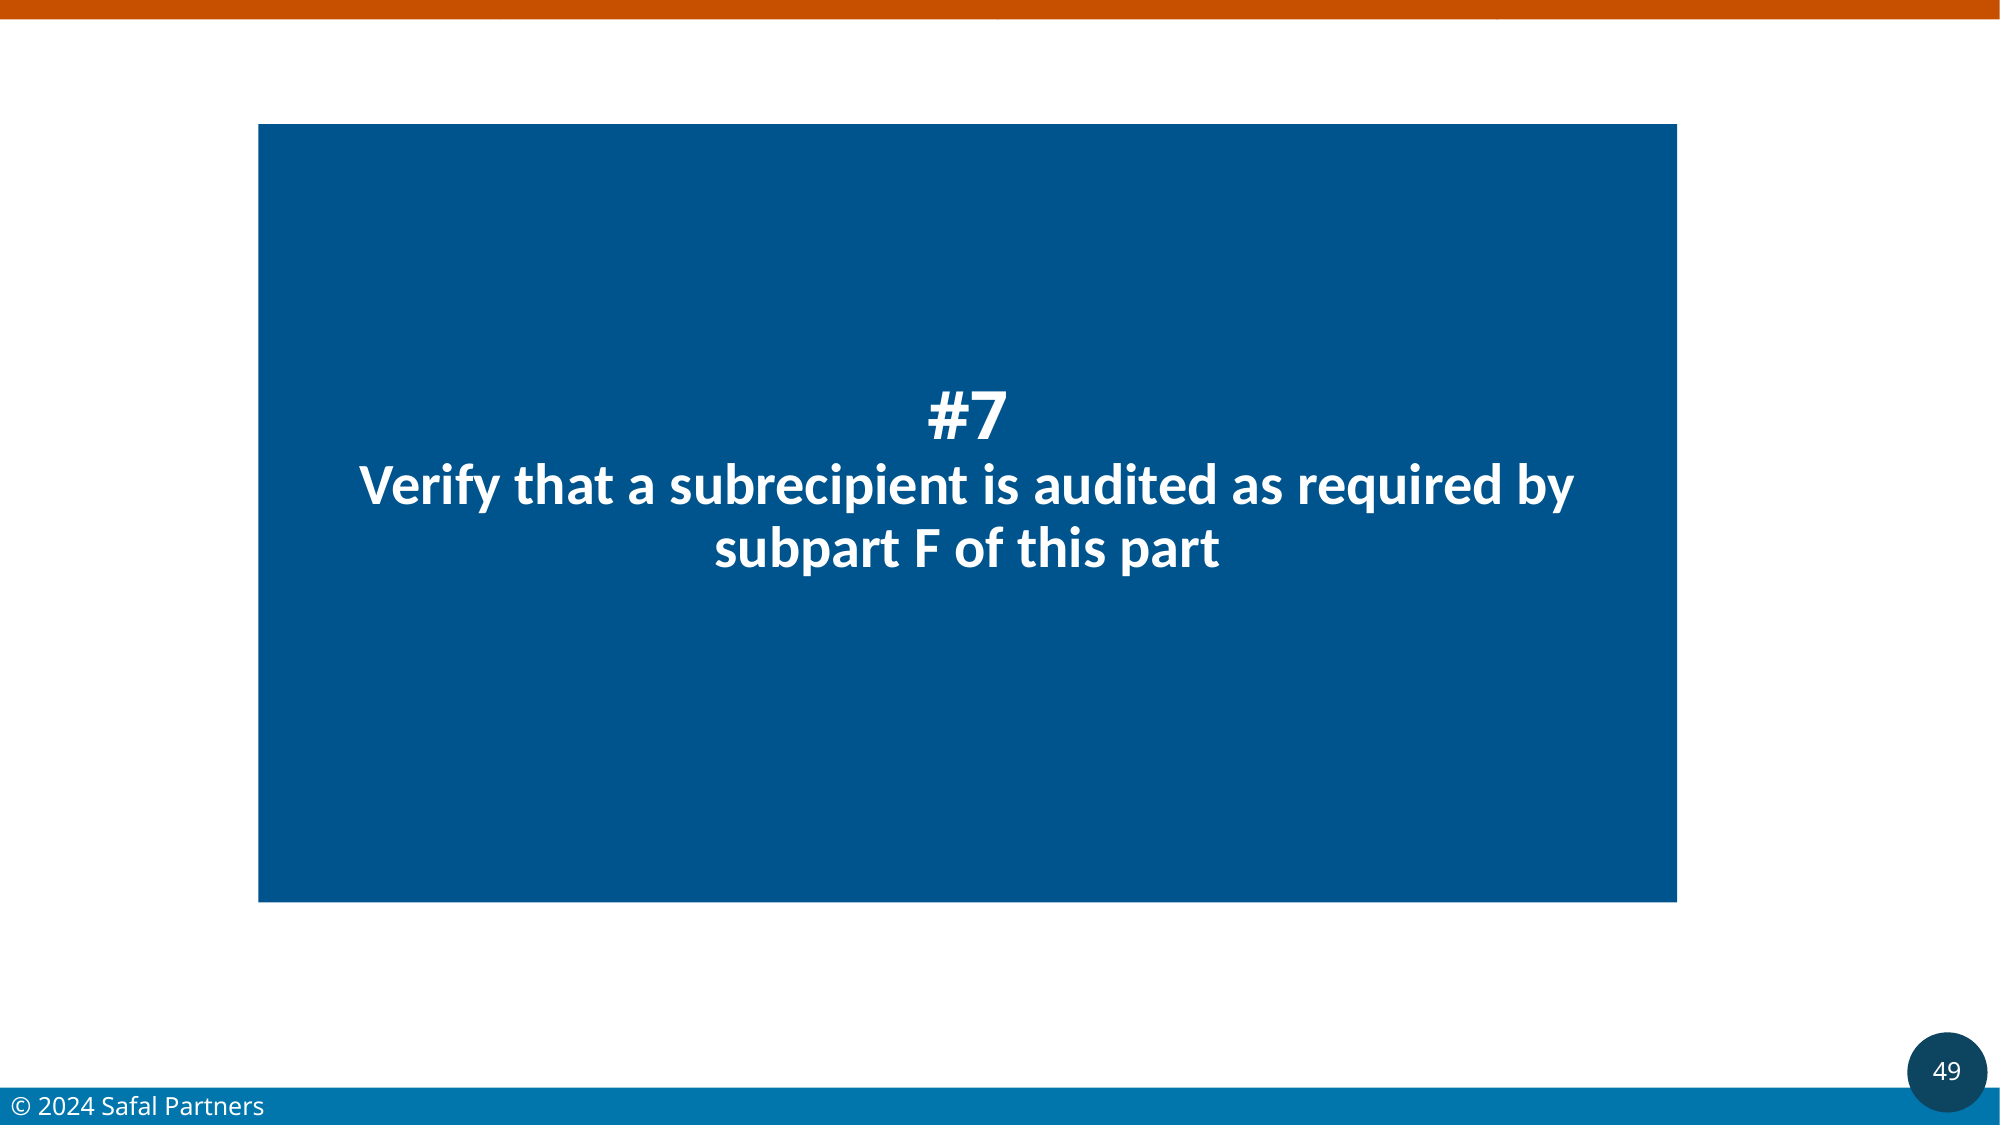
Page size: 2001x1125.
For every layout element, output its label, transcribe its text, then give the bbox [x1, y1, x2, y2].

title #7 Verify that a subrecipient is audited as required by subpart F of this part [258, 124, 1678, 903]
